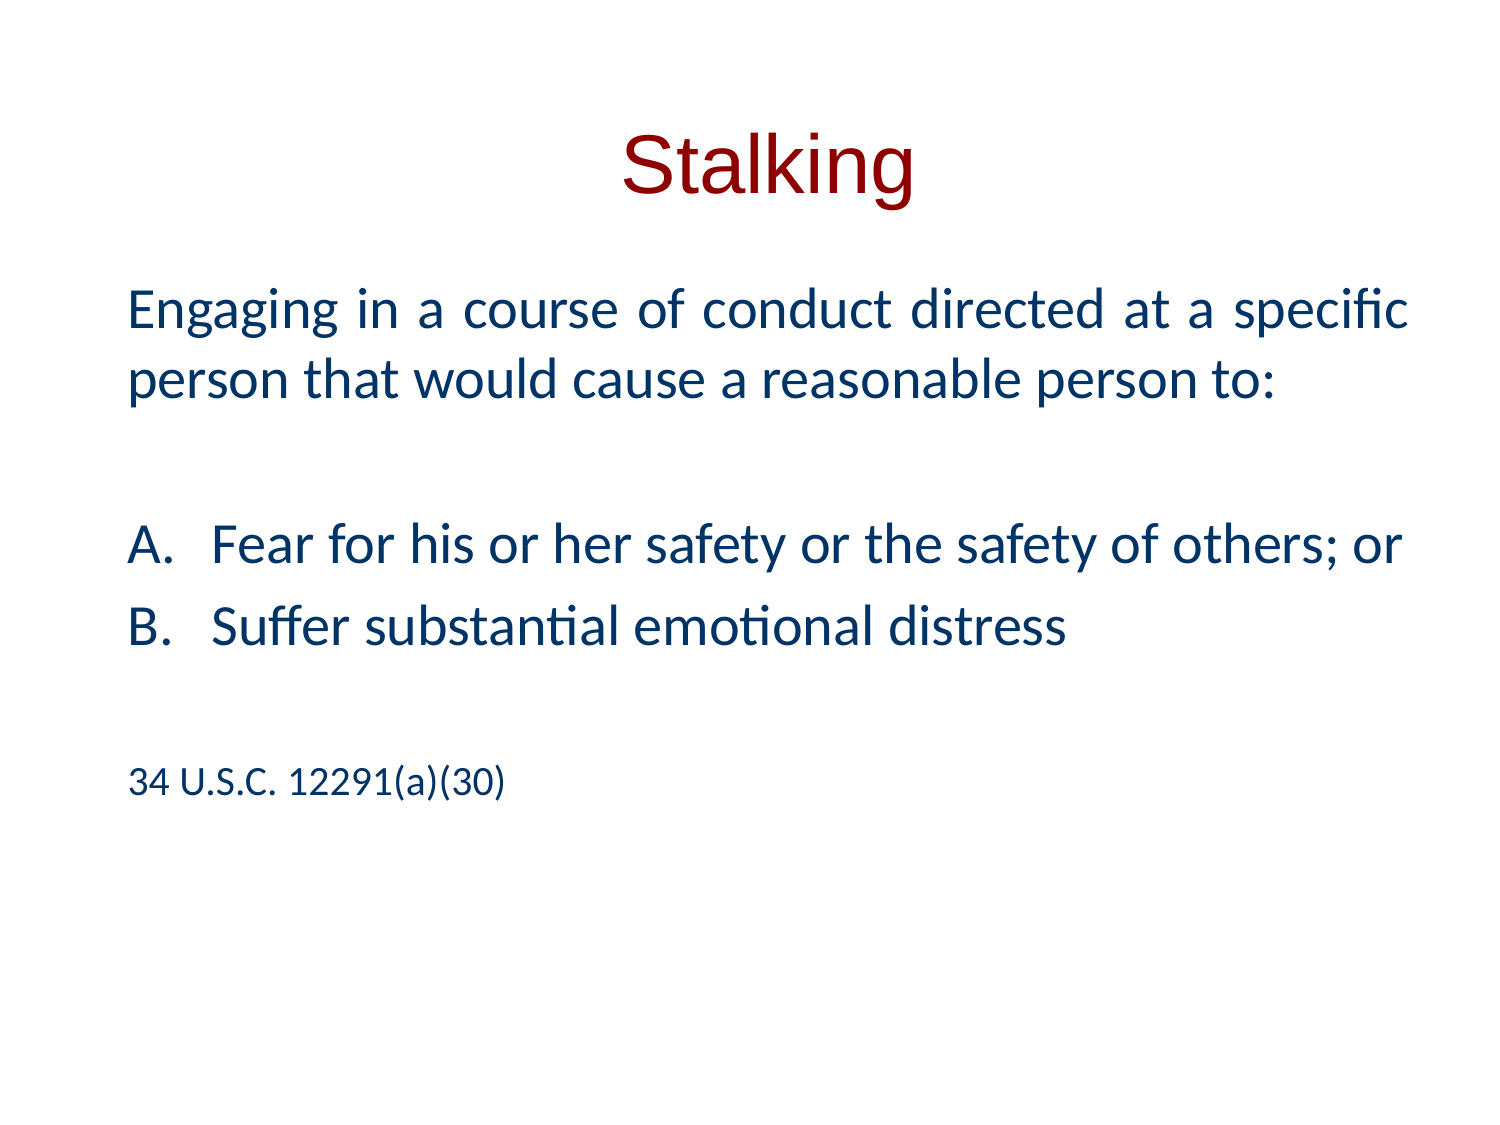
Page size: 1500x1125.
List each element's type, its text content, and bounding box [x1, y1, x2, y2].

list Engaging in a course of conduct directed at a specific person that would cause a reasonable person to: Fear for his or her safety or the safety of others; or Suffer substantial emotional distress 34 U.S.C. 12291(a)(30) [112, 262, 1425, 1000]
title Stalking [112, 87, 1425, 233]
